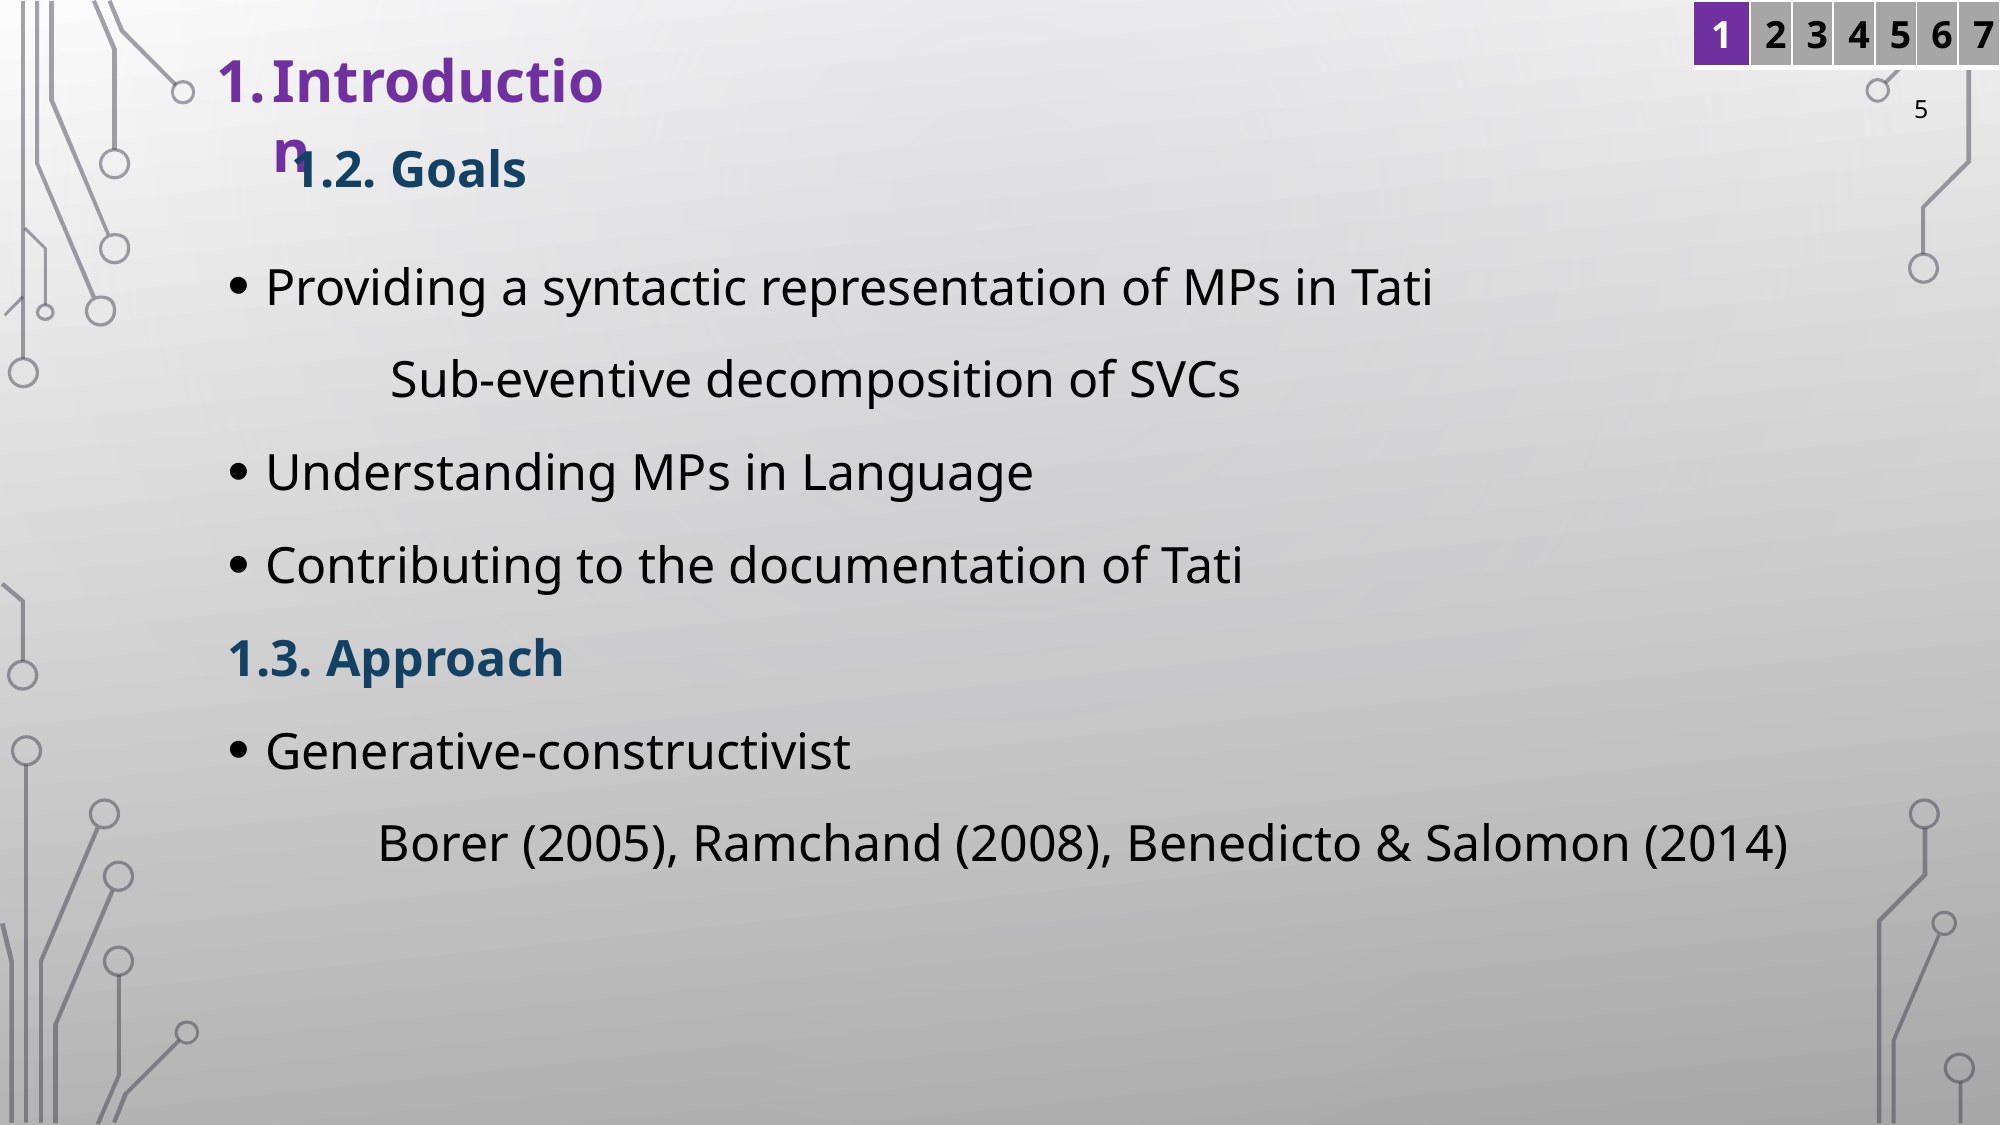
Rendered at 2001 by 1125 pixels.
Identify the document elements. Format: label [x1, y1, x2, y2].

text_box [0, 0, 201, 1125]
picture [201, 0, 2000, 1125]
text_box [1863, 0, 1976, 1124]
